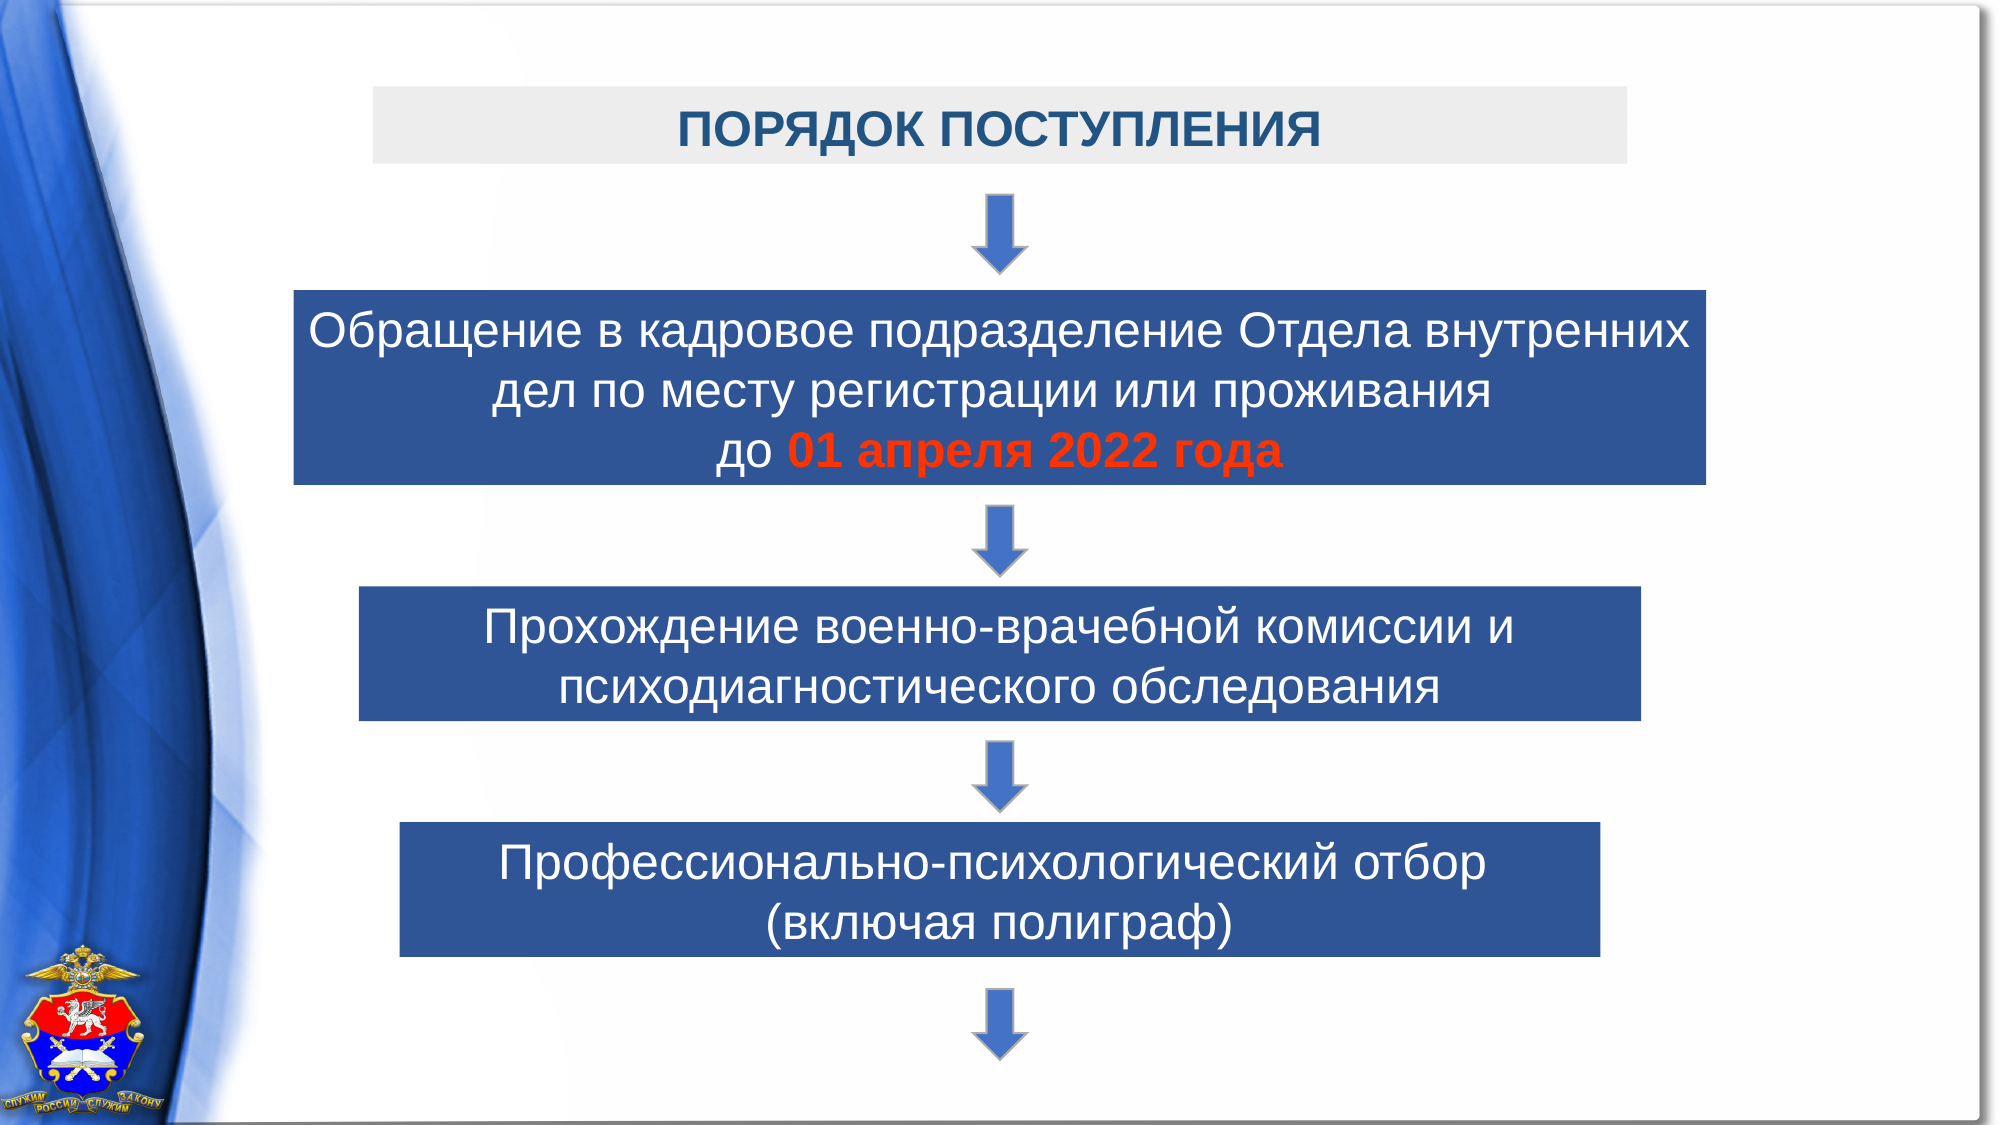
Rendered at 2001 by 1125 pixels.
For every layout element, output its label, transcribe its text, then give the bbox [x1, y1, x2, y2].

text_box [970, 504, 1030, 578]
text_box [970, 740, 1030, 814]
text_box ПОРЯДОК ПОСТУПЛЕНИЯ [372, 86, 1628, 164]
text_box [970, 193, 1030, 276]
text_box Профессионально-психологический отбор (включая полиграф) [399, 822, 1601, 957]
text_box Обращение в кадровое подразделение Отдела внутренних дел по месту регистрации или проживания до 01 апреля 2022 года [293, 290, 1707, 485]
text_box [970, 988, 1030, 1062]
text_box Прохождение военно-врачебной комиссии и психодиагностического обследования [358, 586, 1642, 722]
picture [0, 0, 2001, 1125]
